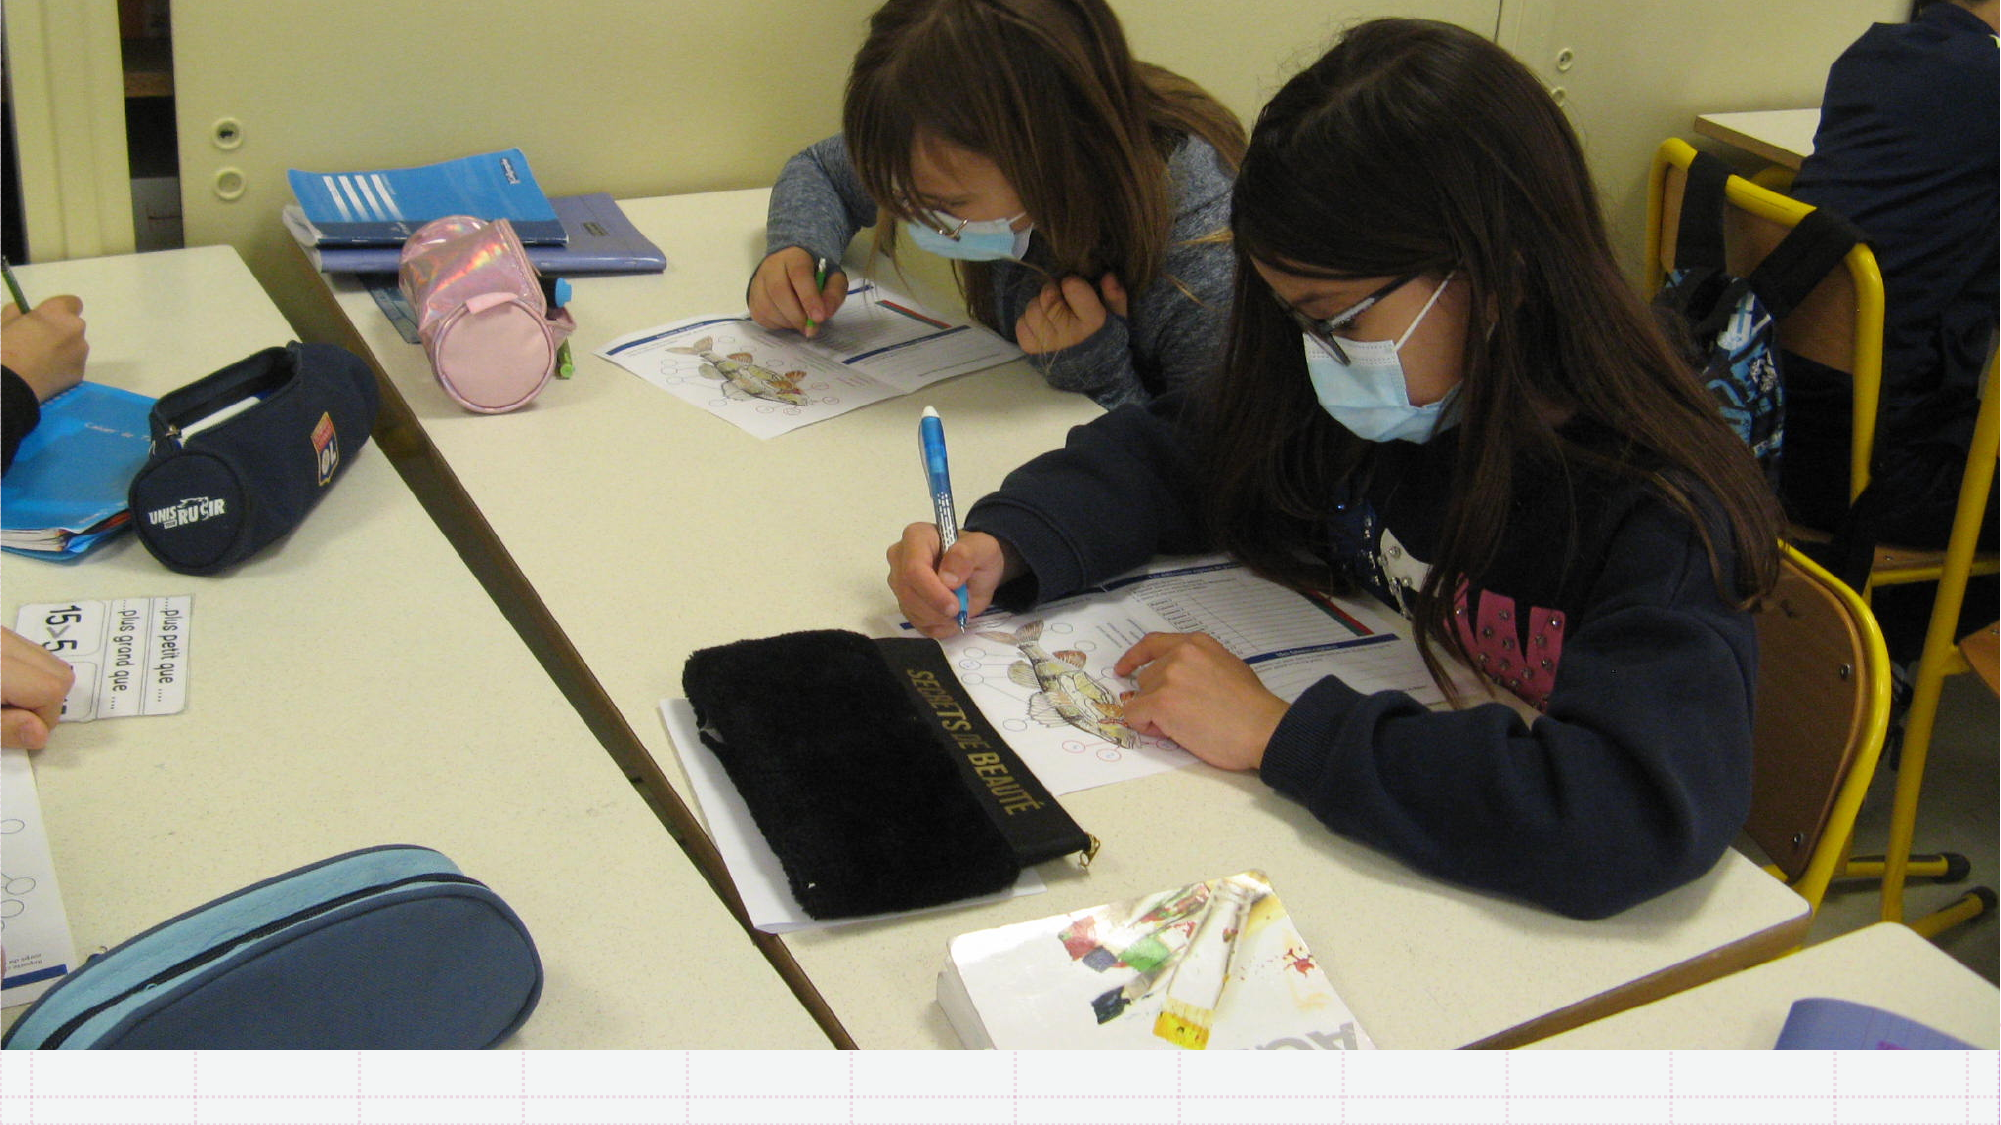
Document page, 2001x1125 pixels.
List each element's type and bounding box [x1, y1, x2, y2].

list [0, 0, 2000, 1050]
text_box [0, 1050, 2000, 1125]
